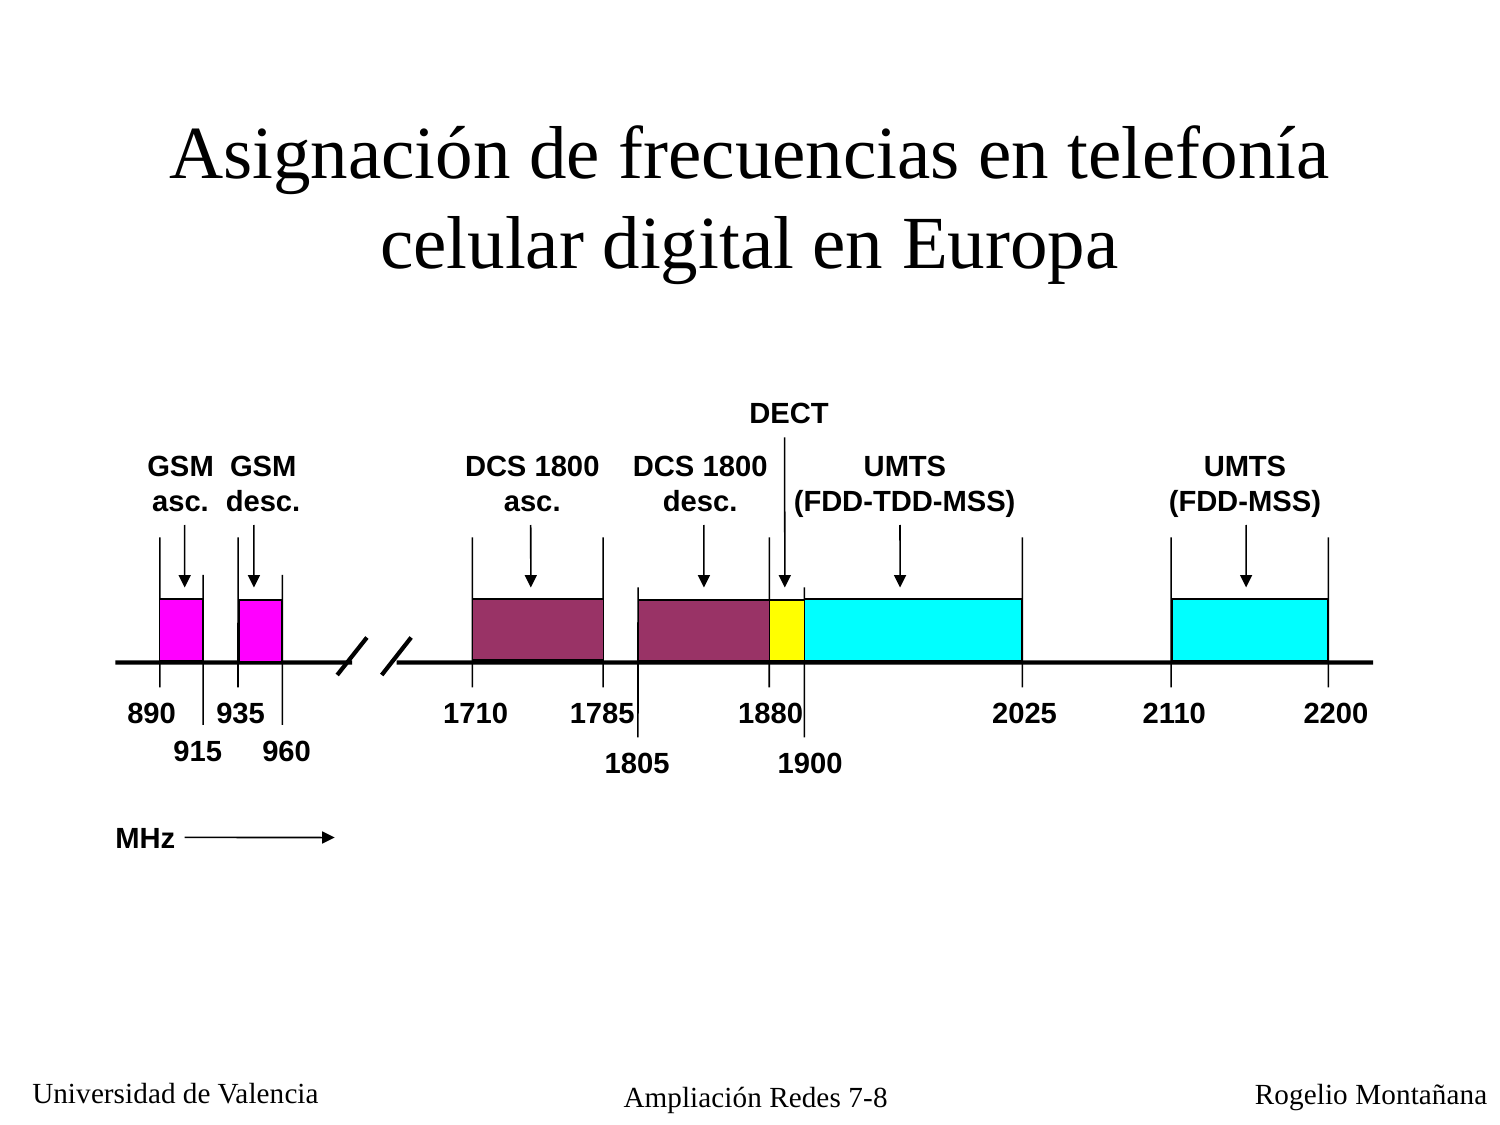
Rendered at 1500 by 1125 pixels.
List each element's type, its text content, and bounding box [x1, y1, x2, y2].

text_box [472, 599, 604, 661]
slide_number Ampliación Redes 7-8 [572, 1070, 940, 1116]
text_box DCS 1800 desc. [618, 440, 779, 525]
text_box [247, 524, 261, 588]
text_box 915 [158, 724, 237, 775]
text_box 1805 [589, 737, 685, 788]
text_box DCS 1800 asc. [450, 440, 615, 525]
text_box 1785 [555, 687, 650, 738]
text_box GSM desc. [211, 440, 316, 525]
text_box UMTS (FDD-MSS) [1154, 440, 1336, 525]
text_box [1171, 599, 1328, 661]
text_box [804, 599, 1022, 661]
text_box 2025 [977, 687, 1072, 738]
text_box MHz [100, 812, 191, 863]
text_box GSM asc. [132, 440, 211, 525]
text_box UMTS (FDD-TDD-MSS) [779, 440, 1031, 525]
text_box 1900 [762, 737, 858, 788]
text_box 935 [201, 687, 280, 738]
text_box [524, 524, 537, 588]
text_box [697, 524, 711, 588]
text_box [769, 599, 804, 661]
text_box [178, 524, 191, 588]
text_box [778, 525, 792, 588]
text_box 2200 [1288, 687, 1384, 738]
text_box [238, 600, 282, 662]
text_box 960 [247, 724, 326, 775]
text_box [159, 599, 203, 661]
text_box 1710 [428, 687, 523, 738]
text_box [1239, 524, 1253, 588]
text_box 2110 [1128, 687, 1221, 738]
text_box DECT [734, 387, 844, 438]
text_box [184, 831, 335, 844]
text_box 1880 [723, 687, 818, 738]
text_box [893, 524, 907, 588]
text_box 890 [112, 687, 191, 738]
title Asignación de frecuencias en telefonía celular digital en Europa [112, 99, 1388, 288]
text_box [638, 599, 769, 661]
